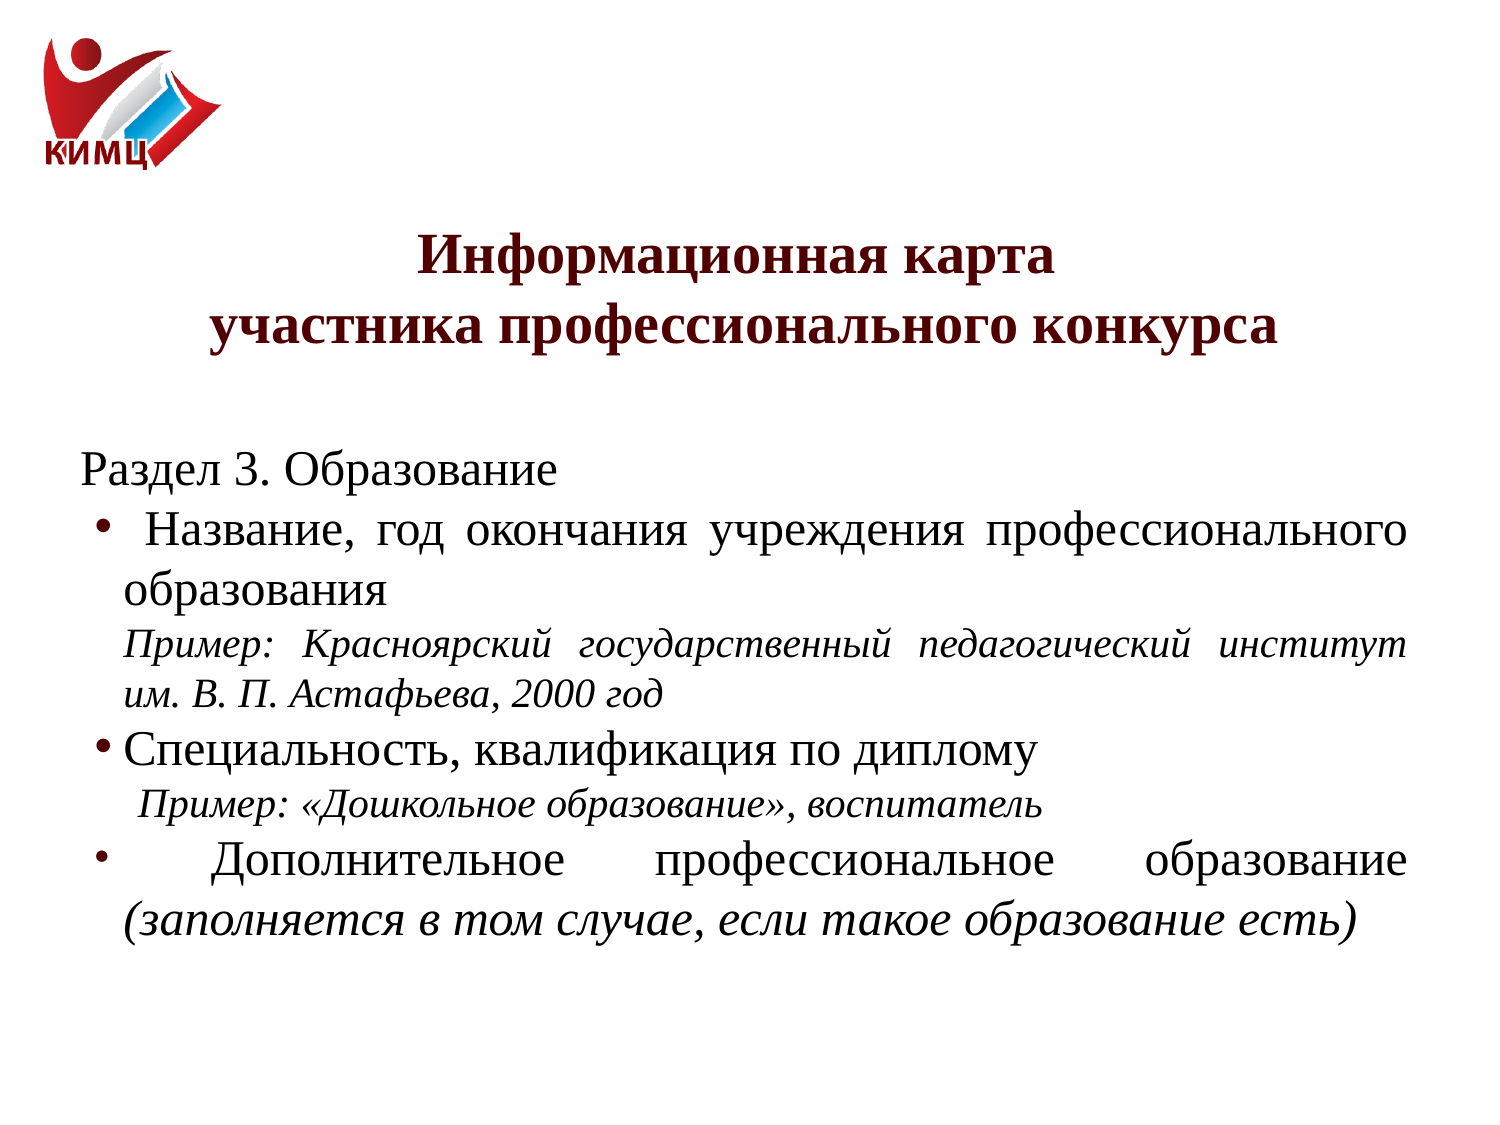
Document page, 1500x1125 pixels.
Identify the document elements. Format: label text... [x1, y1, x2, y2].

picture [29, 30, 231, 175]
subtitle Информационная карта участника профессионального конкурса Раздел 3. Образование Название, год окончания учреждения профессионального образования Пример: Красноярский государственный педагогический институт им. В. П. Астафьева, 2000 год Специальность, квалификация по диплому Пример: «Дошкольное образование», воспитатель Дополнительное профессиональное образование (заполняется в том случае, если такое образование есть) [64, 208, 1424, 1024]
